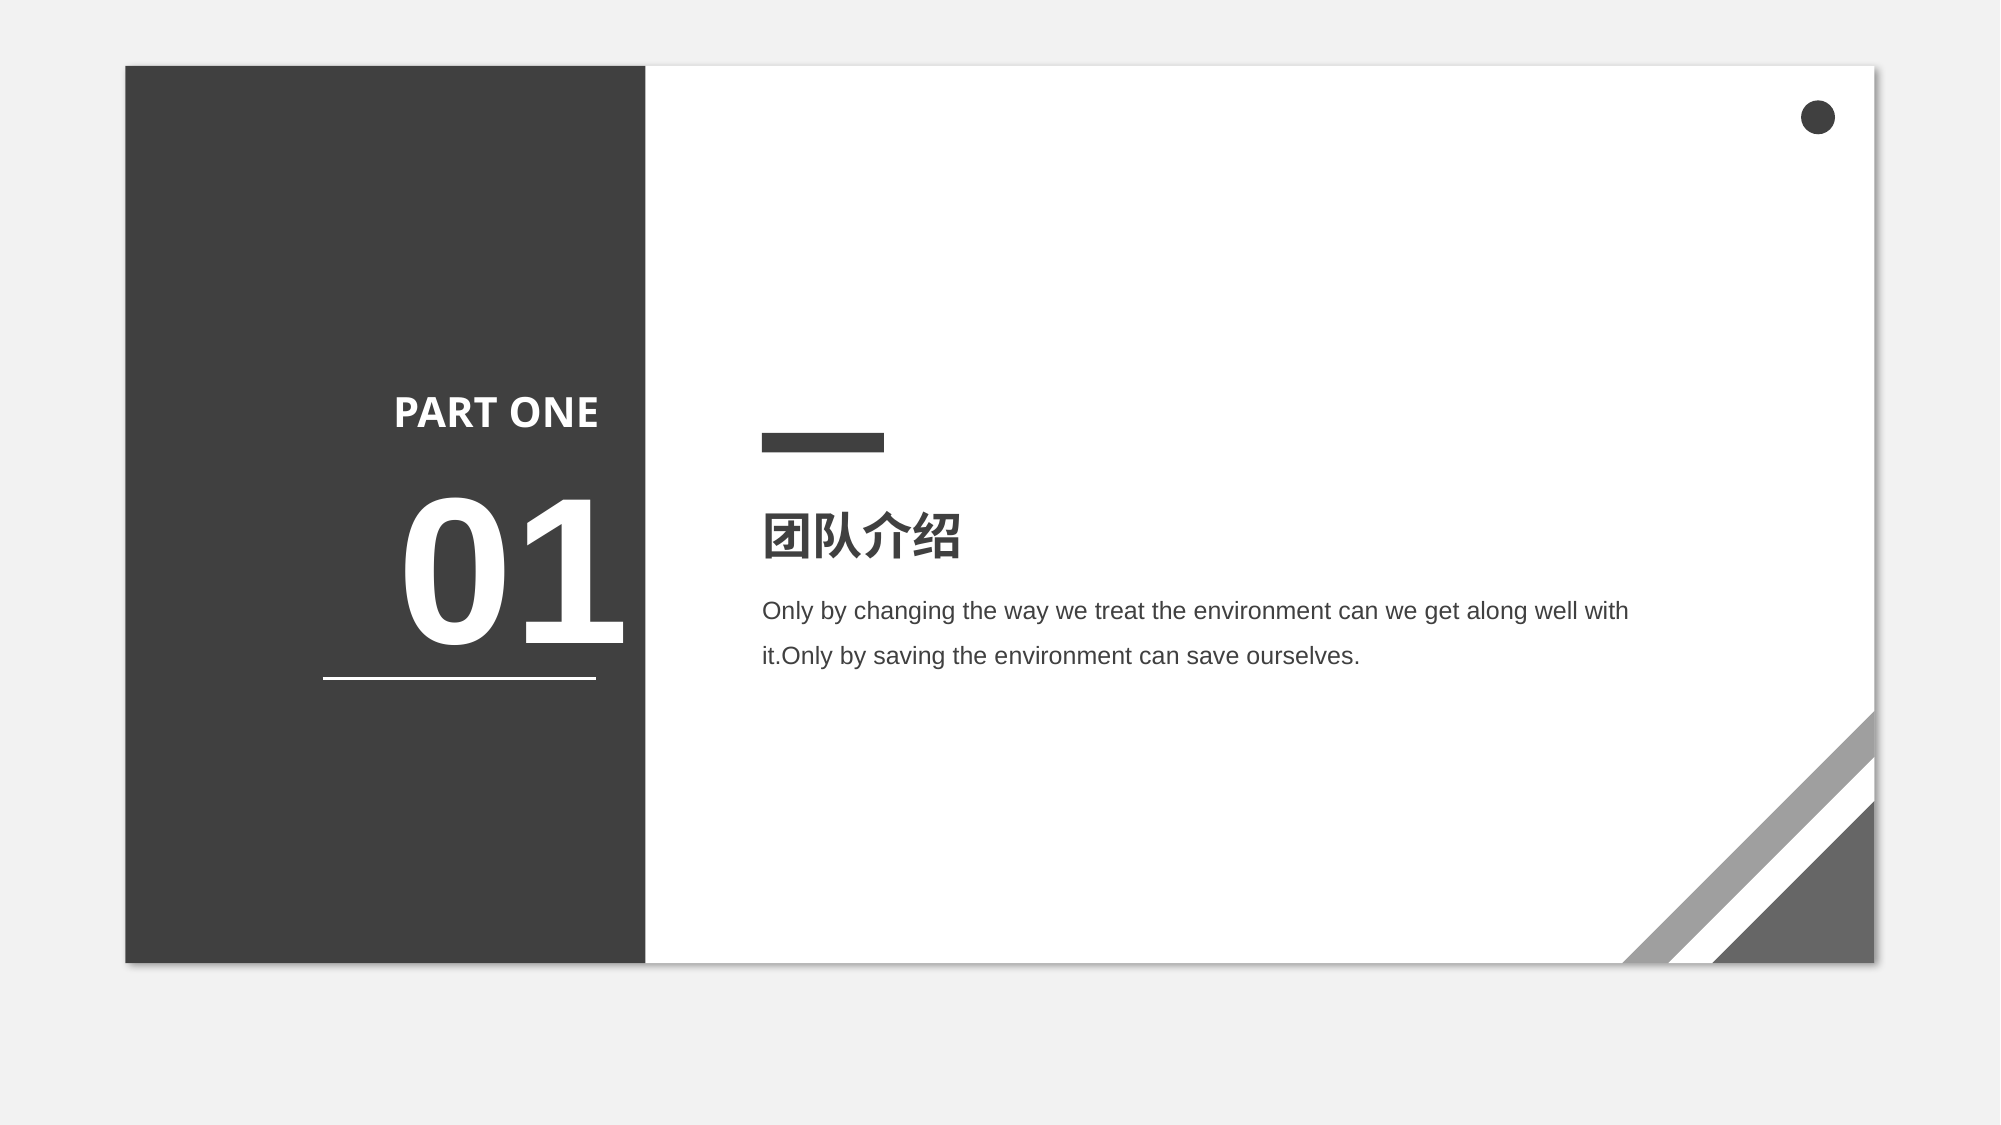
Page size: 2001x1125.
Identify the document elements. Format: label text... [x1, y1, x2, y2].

text_box 团队介绍 [747, 497, 1063, 572]
text_box [1800, 99, 1837, 136]
text_box 01 [334, 428, 644, 694]
text_box [124, 65, 646, 964]
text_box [1622, 710, 1875, 964]
text_box Only by changing the way we treat the environment can we get along well with it.Only by saving the environment can save ourselves. [747, 572, 1669, 678]
text_box PART ONE [349, 378, 615, 444]
text_box [761, 432, 885, 453]
text_box [646, 65, 1875, 964]
